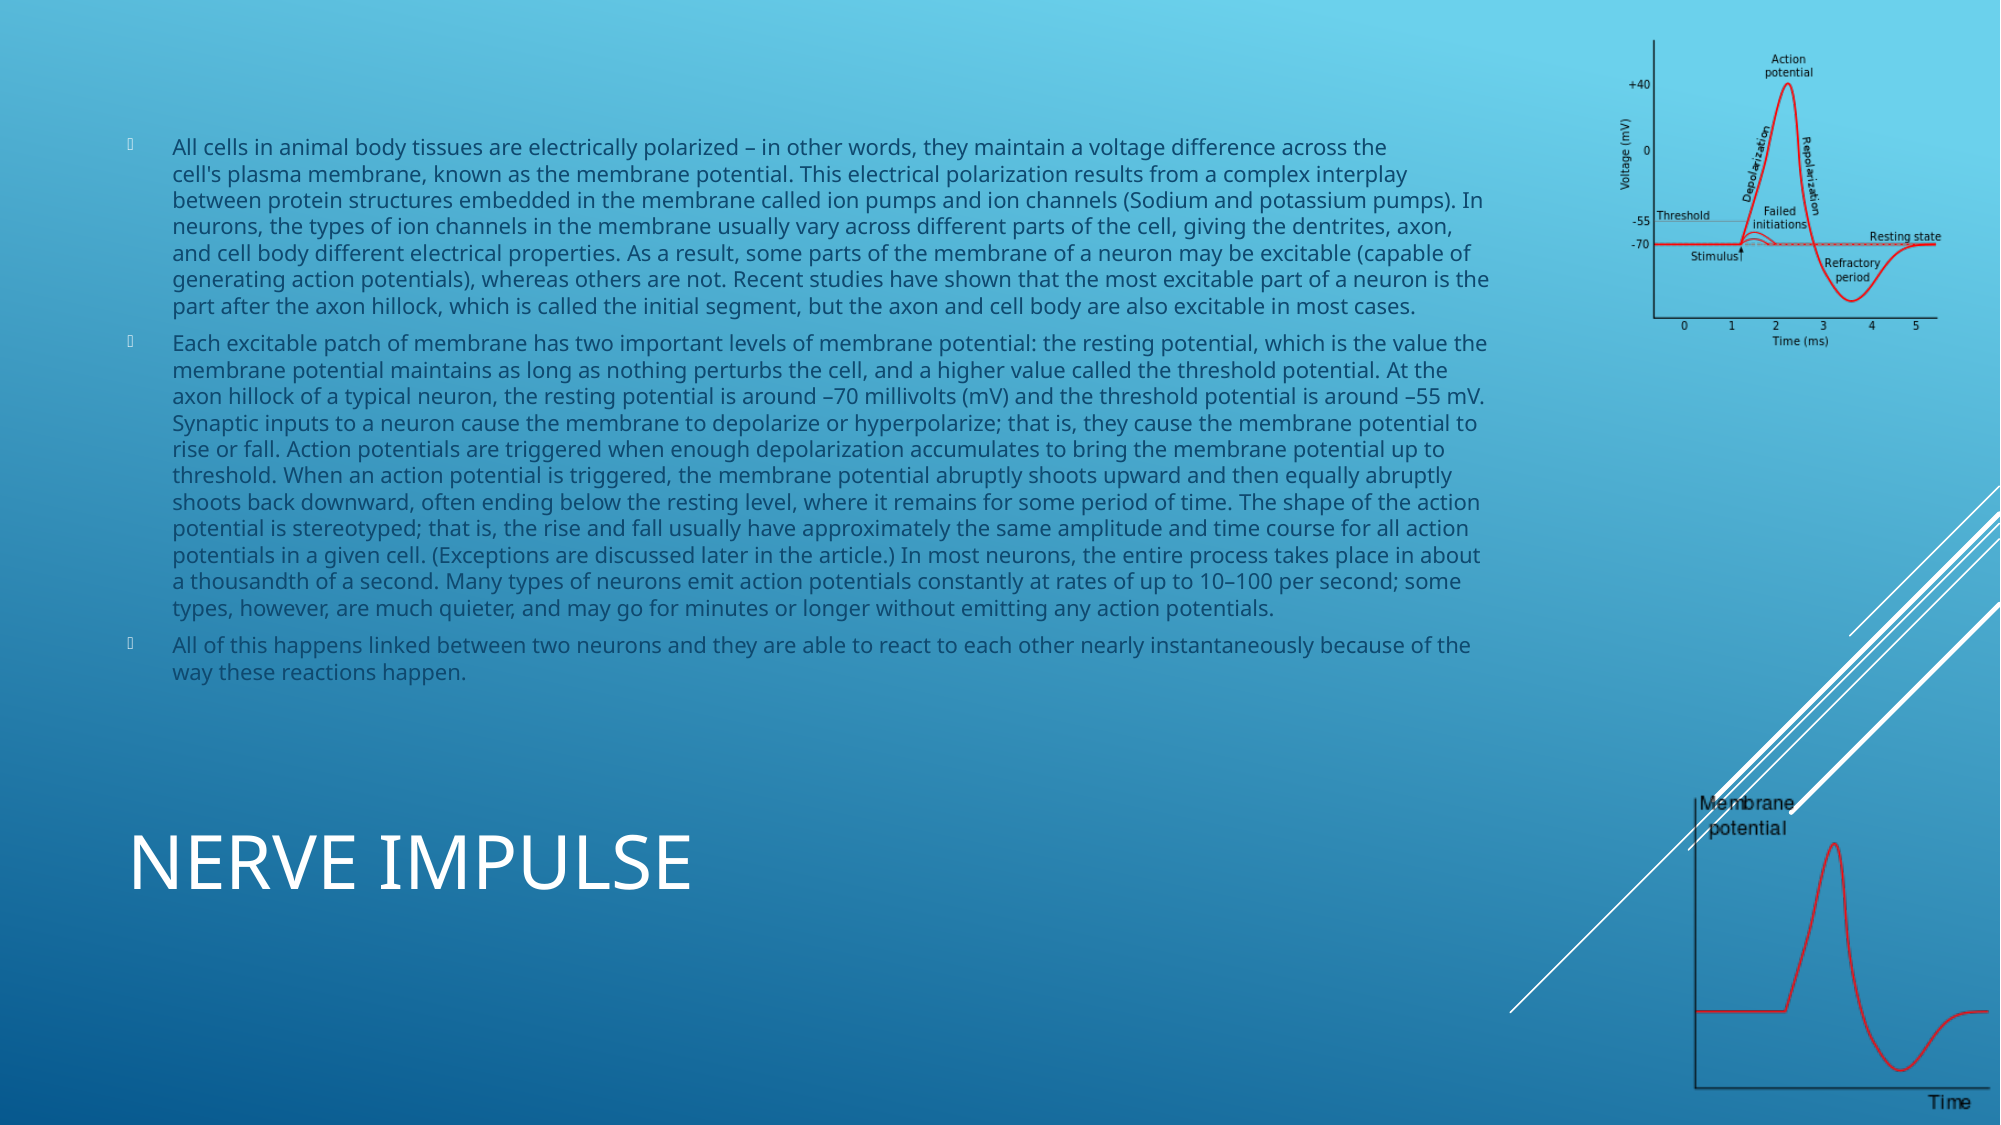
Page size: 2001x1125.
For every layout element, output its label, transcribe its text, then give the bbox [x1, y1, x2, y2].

title Nerve Impulse [112, 736, 1513, 984]
picture [1616, 26, 1948, 353]
picture [1655, 785, 2000, 1125]
list All cells in animal body tissues are electrically polarized – in other words, they maintain a voltage difference across the cell's plasma membrane, known as the membrane potential. This electrical polarization results from a complex interplay between protein structures embedded in the membrane called ion pumps and ion channels (Sodium and potassium pumps). In neurons, the types of ion channels in the membrane usually vary across different parts of the cell, giving the dentrites, axon, and cell body different electrical properties. As a result, some parts of the membrane of a neuron may be excitable (capable of generating action potentials), whereas others are not. Recent studies have shown that the most excitable part of a neuron is the part after the axon hillock, which is called the initial segment, but the axon and cell body are also excitable in most cases. Each excitable patch of membrane has two important levels of membrane potential: the resting potential, which is the value the membrane potential maintains as long as nothing perturbs the cell, and a higher value called the threshold potential. At the axon hillock of a typical neuron, the resting potential is around –70 millivolts (mV) and the threshold potential is around –55 mV. Synaptic inputs to a neuron cause the membrane to depolarize or hyperpolarize; that is, they cause the membrane potential to rise or fall. Action potentials are triggered when enough depolarization accumulates to bring the membrane potential up to threshold. When an action potential is triggered, the membrane potential abruptly shoots upward and then equally abruptly shoots back downward, often ending below the resting level, where it remains for some period of time. The shape of the action potential is stereotyped; that is, the rise and fall usually have approximately the same amplitude and time course for all action potentials in a given cell. (Exceptions are discussed later in the article.) In most neurons, the entire process takes place in about a thousandth of a second. Many types of neurons emit action potentials constantly at rates of up to 10–100 per second; some types, however, are much quieter, and may go for minutes or longer without emitting any action potentials. All of this happens linked between two neurons and they are able to react to each other nearly instantaneously because of the way these reactions happen. [112, 112, 1513, 706]
